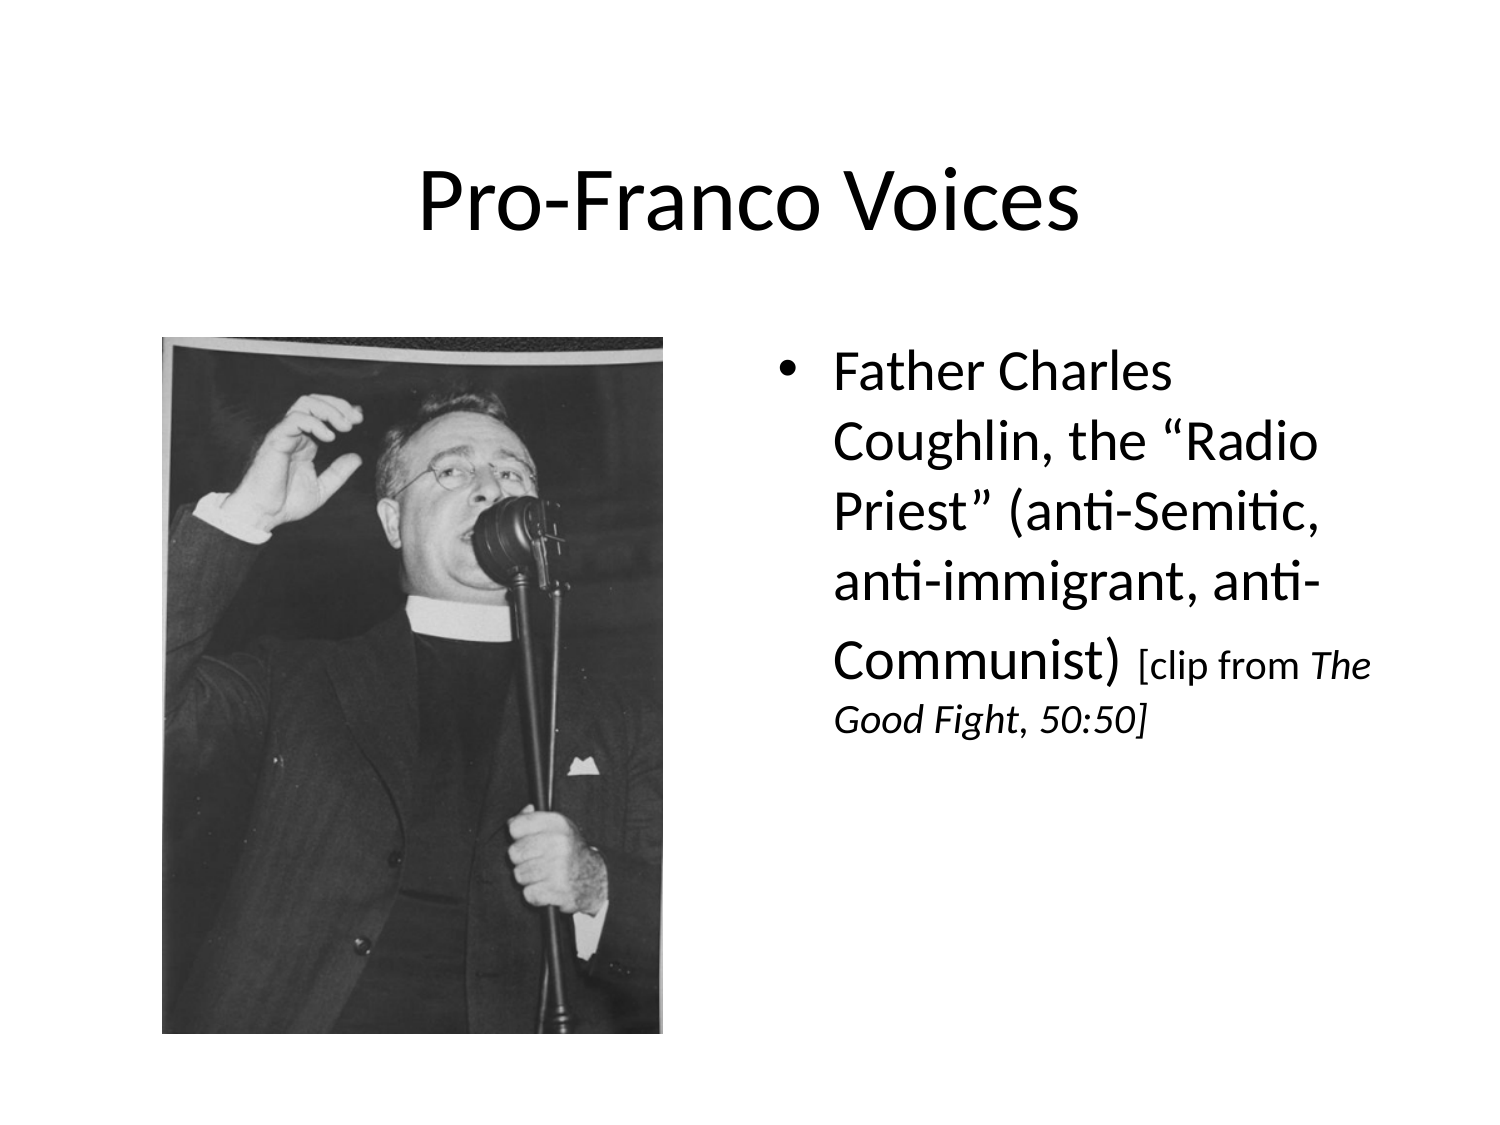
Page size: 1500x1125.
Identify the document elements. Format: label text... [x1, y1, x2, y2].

picture [162, 337, 663, 1034]
list Father Charles Coughlin, the “Radio Priest” (anti-Semitic, anti-immigrant, anti-Communist) [clip from The Good Fight, 50:50] [762, 324, 1388, 1000]
title Pro-Franco Voices [112, 99, 1388, 288]
